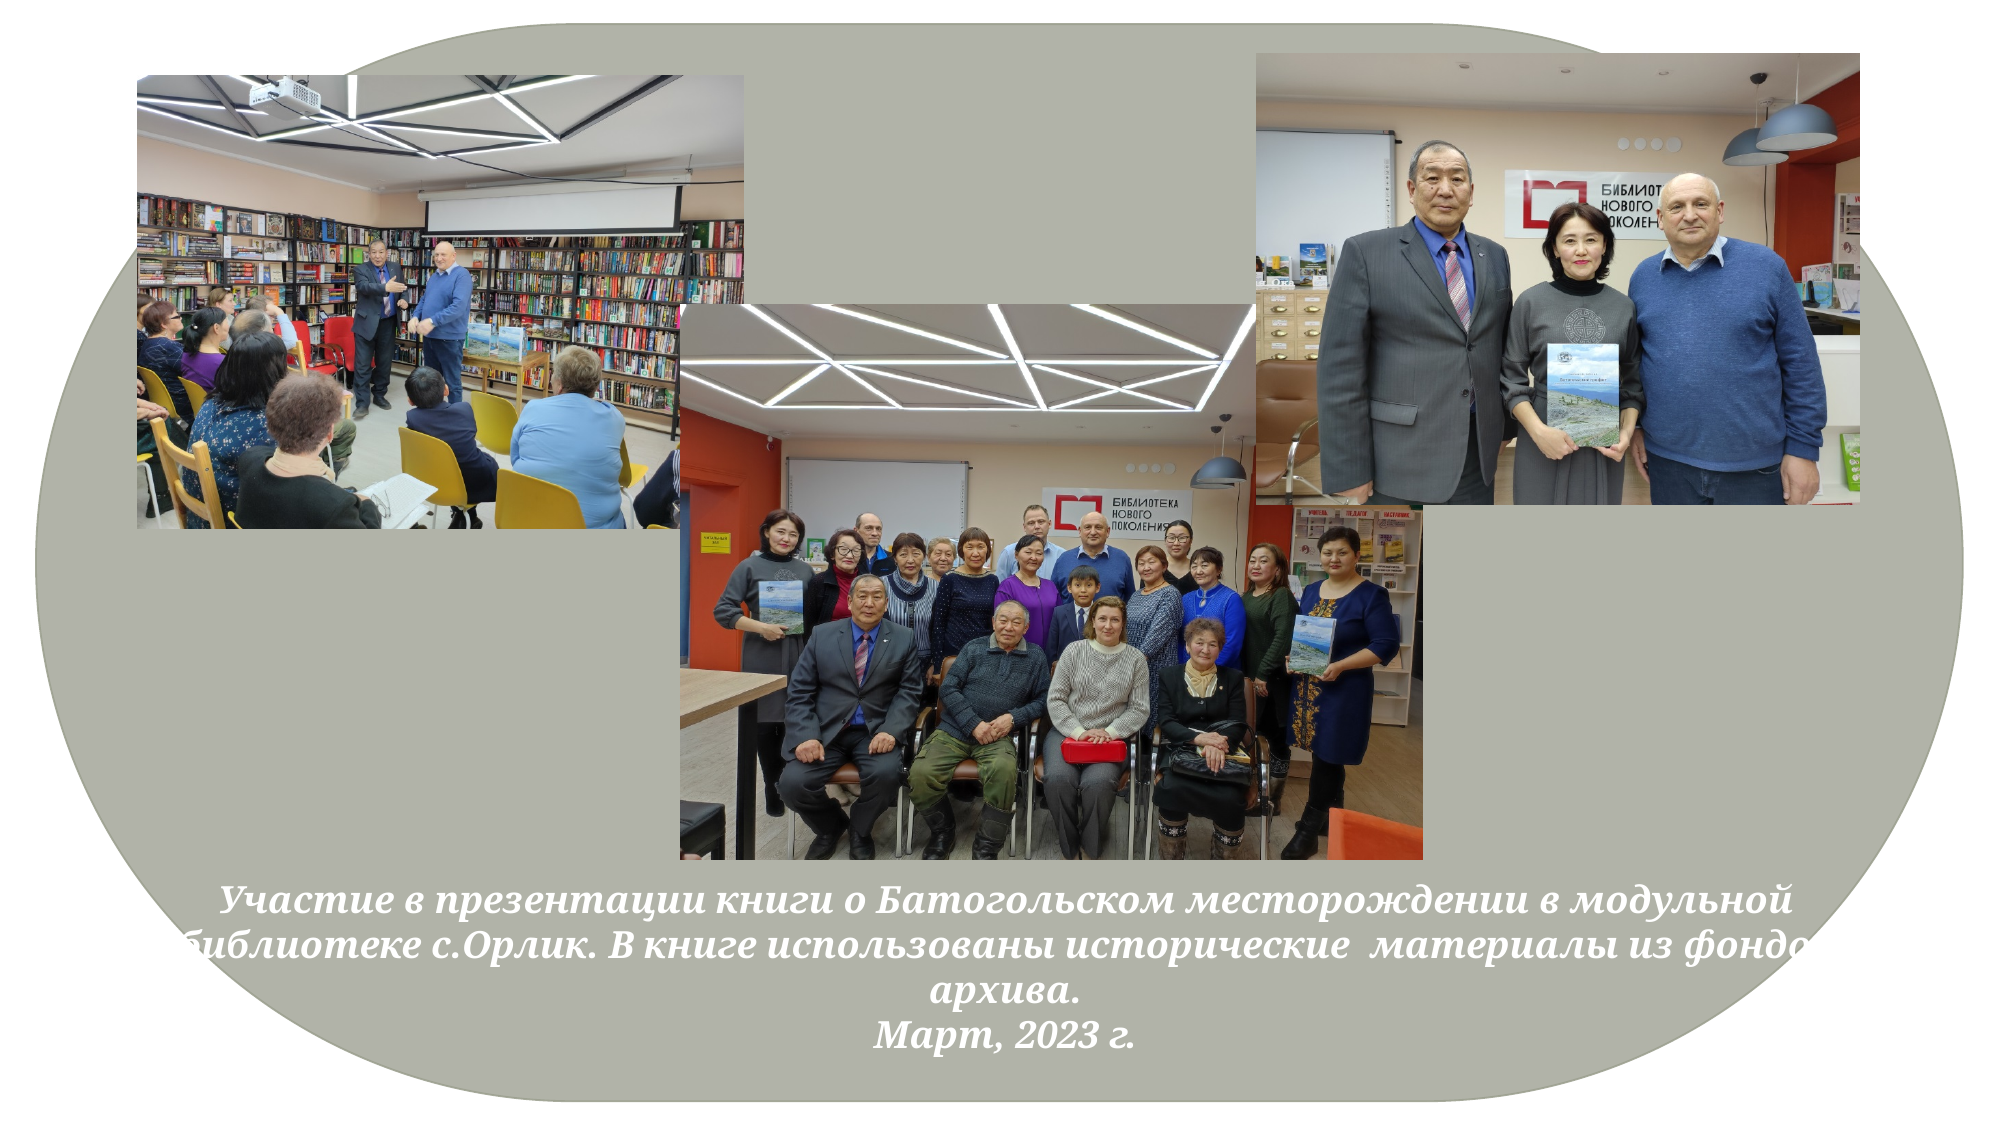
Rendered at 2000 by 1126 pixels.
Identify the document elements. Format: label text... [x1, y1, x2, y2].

picture [137, 53, 1860, 861]
text_box Участие в презентации книги о Батогольском месторождении в модульной библиотеке с.Орлик. В книге использованы исторические материалы из фондов архива. Март, 2023 г. [149, 868, 1863, 1064]
